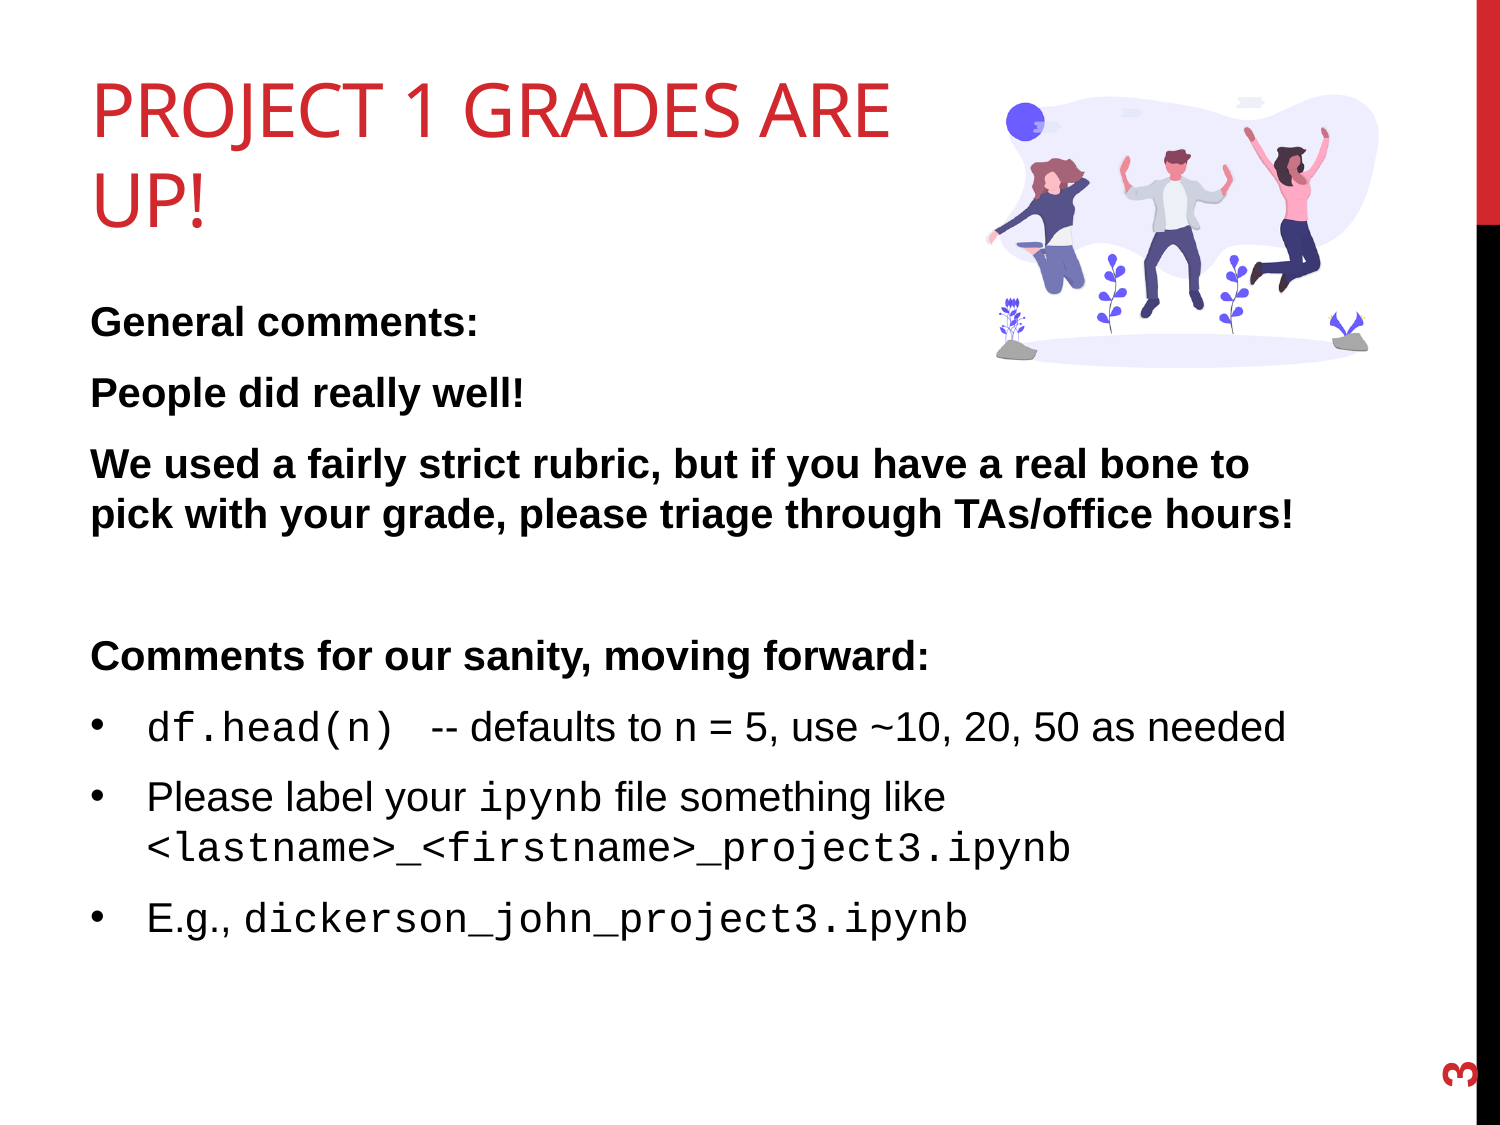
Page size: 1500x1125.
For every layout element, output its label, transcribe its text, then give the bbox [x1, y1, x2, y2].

list General comments: People did really well! We used a fairly strict rubric, but if you have a real bone to pick with your grade, please triage through TAs/office hours! Comments for our sanity, moving forward: df.head(n) -- defaults to n = 5, use ~10, 20, 50 as needed Please label your ipynb file something like <lastname>_<firstname>_project3.ipynb E.g., dickerson_john_project3.ipynb [75, 287, 1325, 1005]
slide_number 3 [1427, 887, 1488, 1104]
picture [936, 61, 1429, 402]
title Project 1 Grades are up! [75, 25, 1025, 250]
